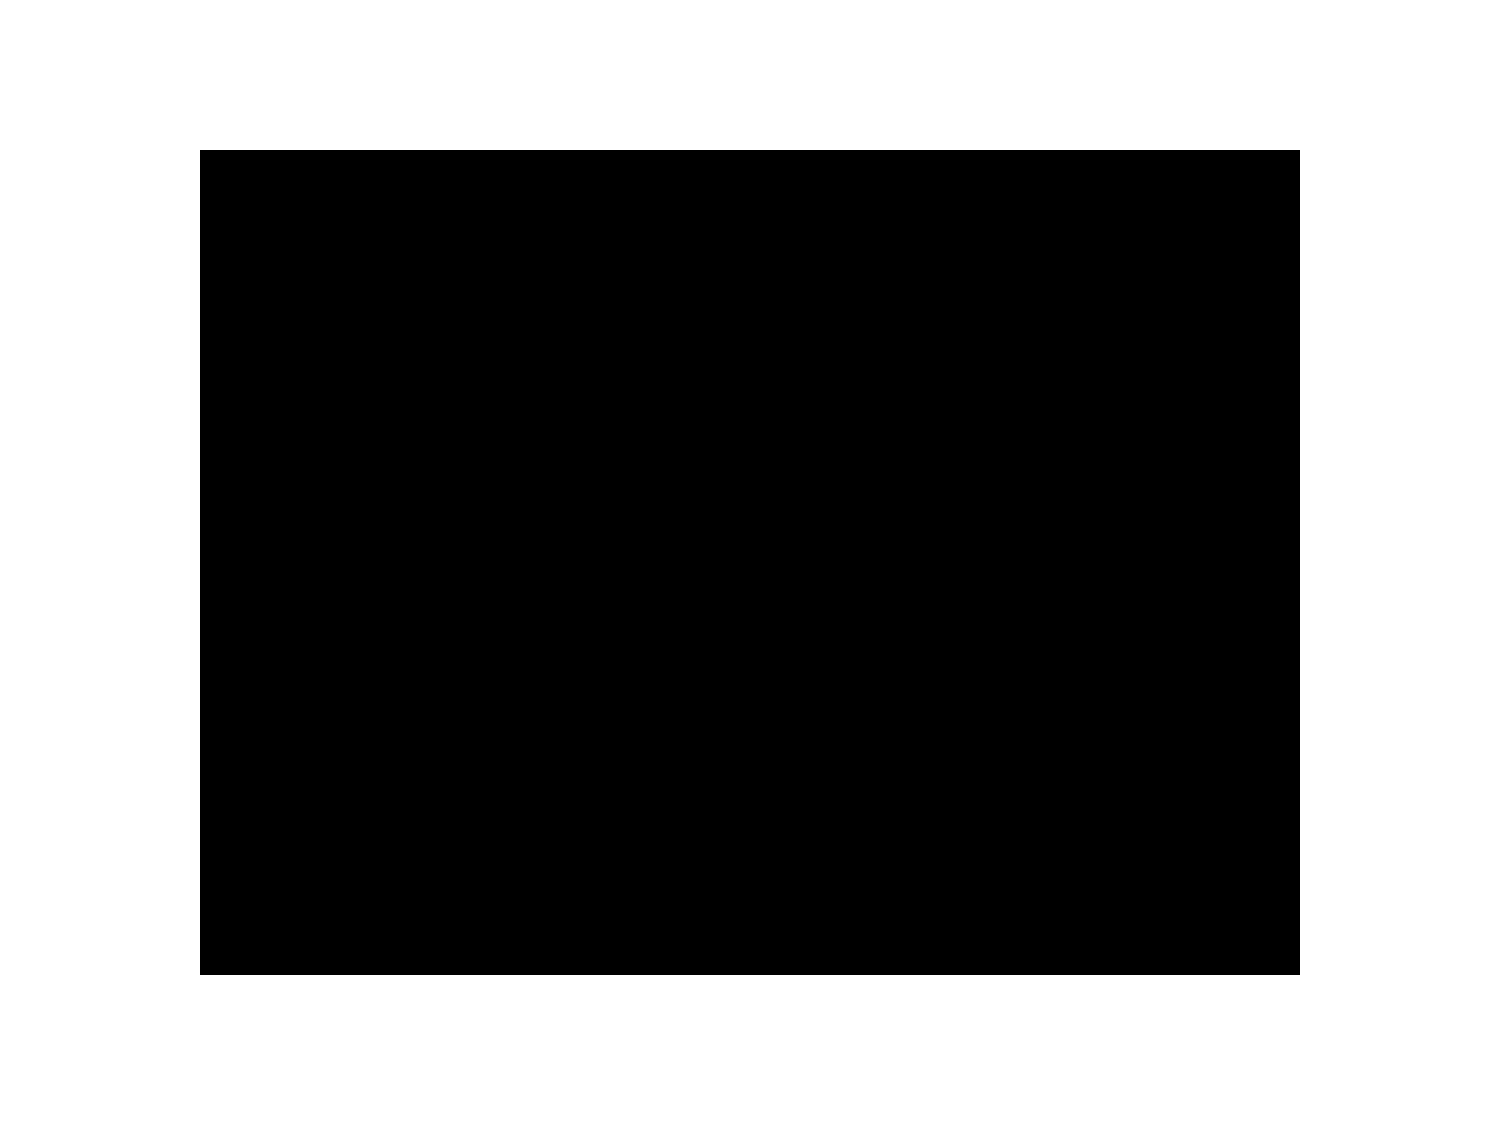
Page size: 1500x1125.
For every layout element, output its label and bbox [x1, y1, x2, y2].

text_box [199, 149, 1301, 976]
